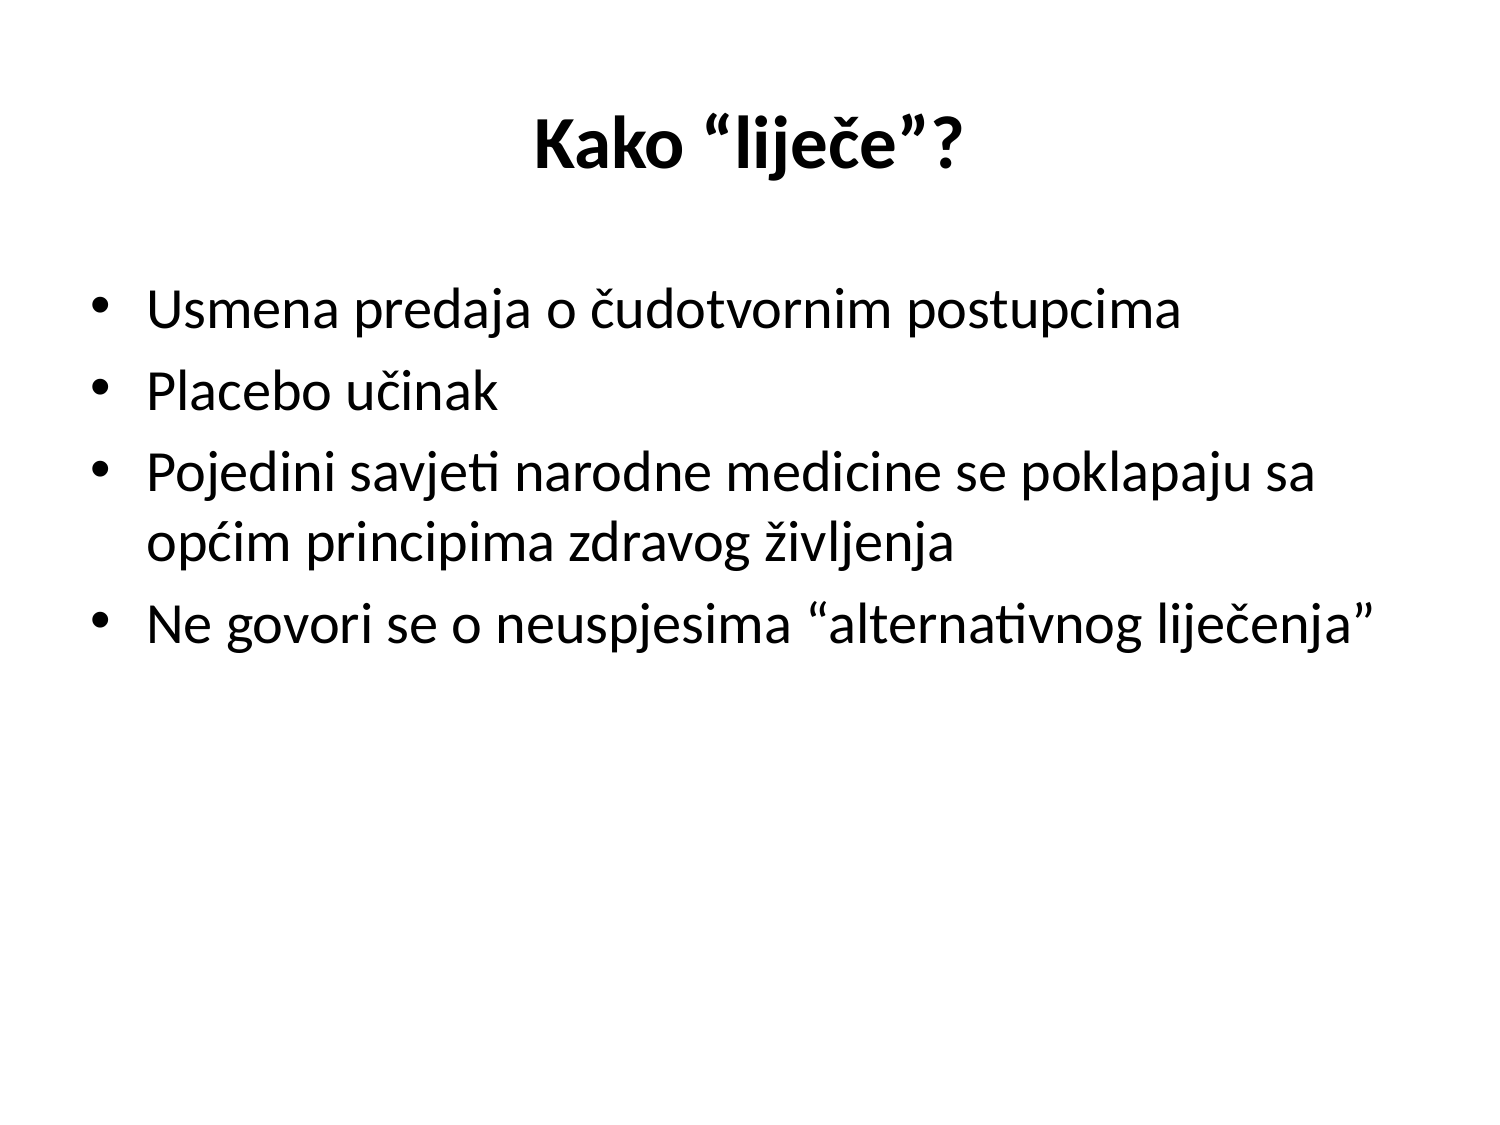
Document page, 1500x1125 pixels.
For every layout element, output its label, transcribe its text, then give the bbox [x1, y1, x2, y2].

title Kako “liječe”? [75, 45, 1425, 233]
list Usmena predaja o čudotvornim postupcima Placebo učinak Pojedini savjeti narodne medicine se poklapaju sa općim principima zdravog življenja Ne govori se o neuspjesima “alternativnog liječenja” [75, 262, 1425, 1005]
